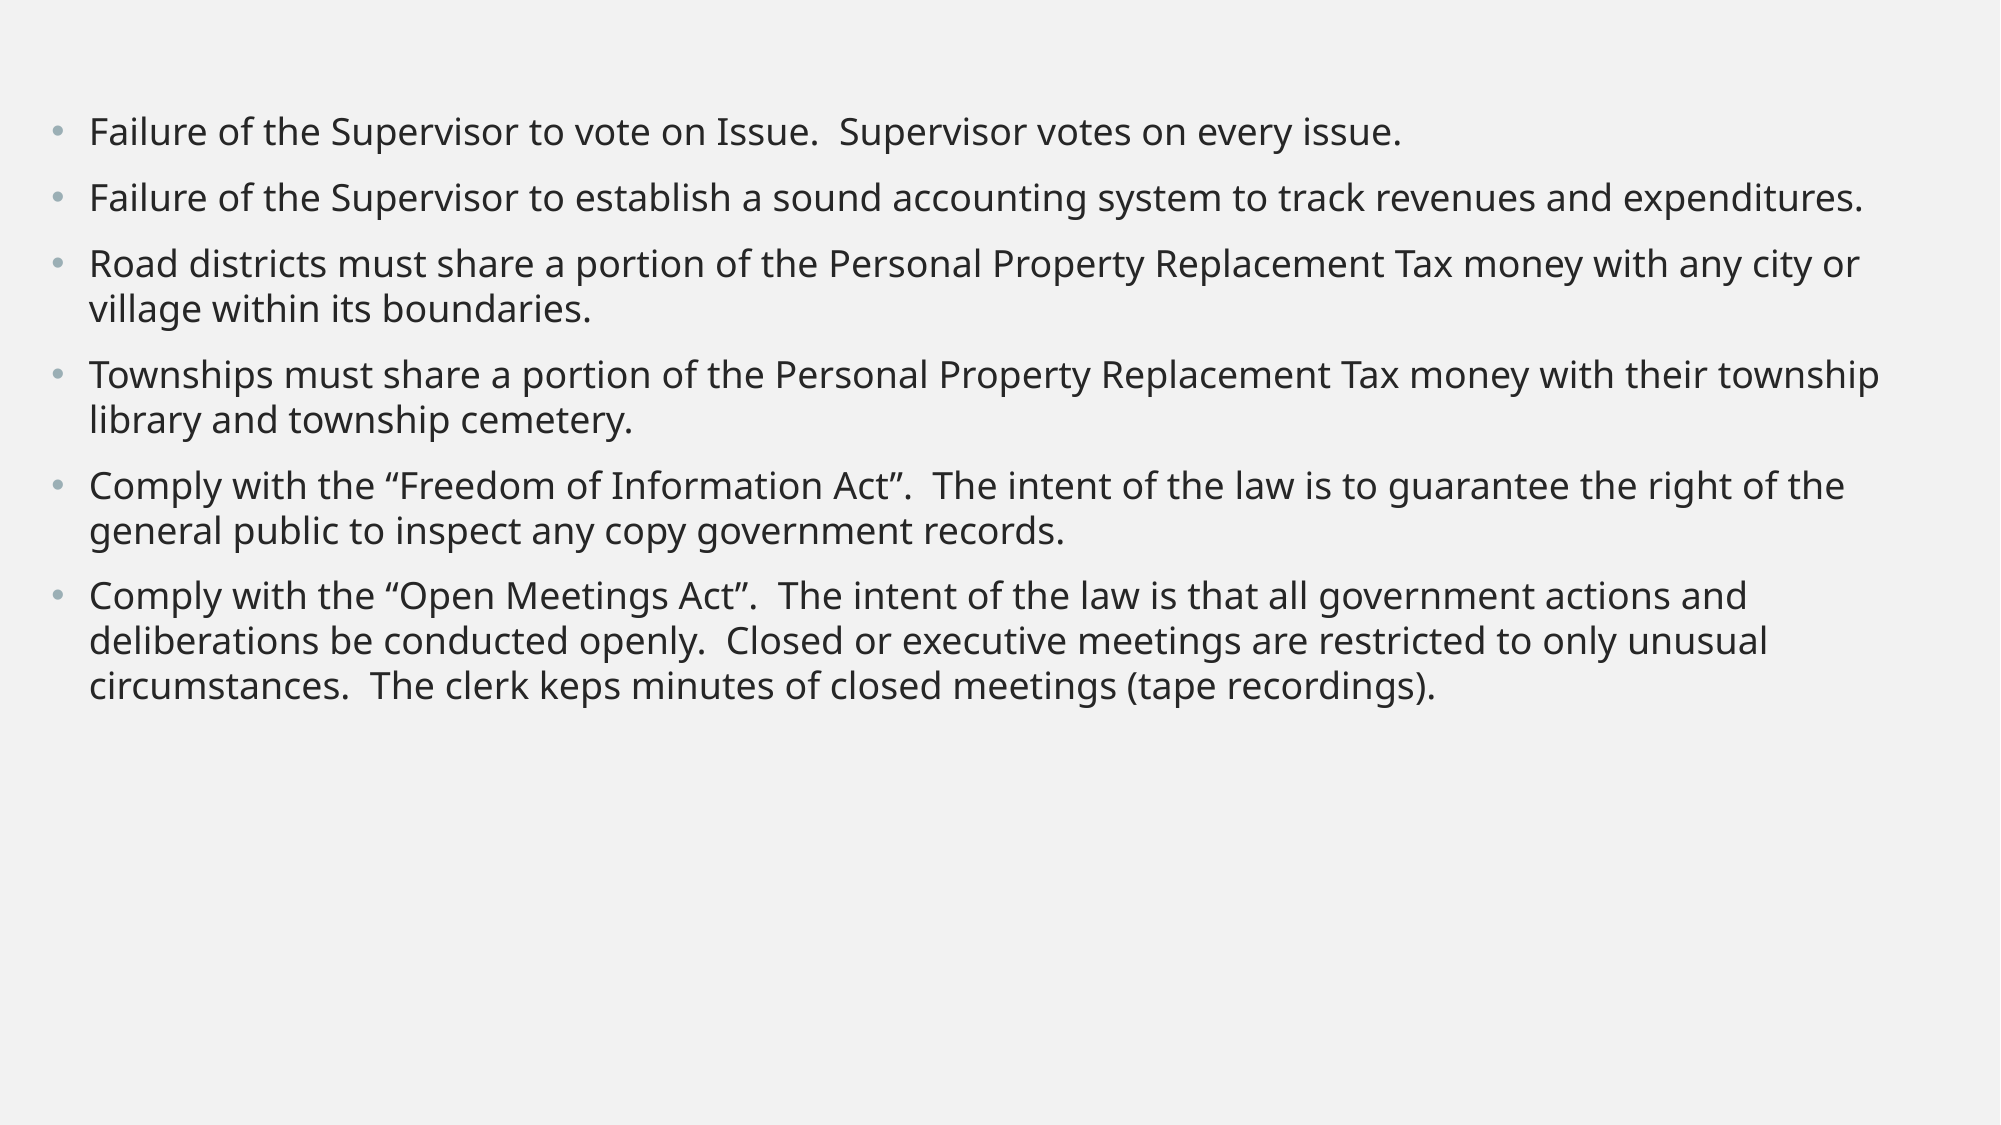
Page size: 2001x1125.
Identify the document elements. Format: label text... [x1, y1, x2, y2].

list Failure of the Supervisor to vote on Issue. Supervisor votes on every issue. Failure of the Supervisor to establish a sound accounting system to track revenues and expenditures. Road districts must share a portion of the Personal Property Replacement Tax money with any city or village within its boundaries. Townships must share a portion of the Personal Property Replacement Tax money with their township library and township cemetery. Comply with the “Freedom of Information Act”. The intent of the law is to guarantee the right of the general public to inspect any copy government records. Comply with the “Open Meetings Act”. The intent of the law is that all government actions and deliberations be conducted openly. Closed or executive meetings are restricted to only unusual circumstances. The clerk keps minutes of closed meetings (tape recordings). [36, 34, 1929, 1103]
